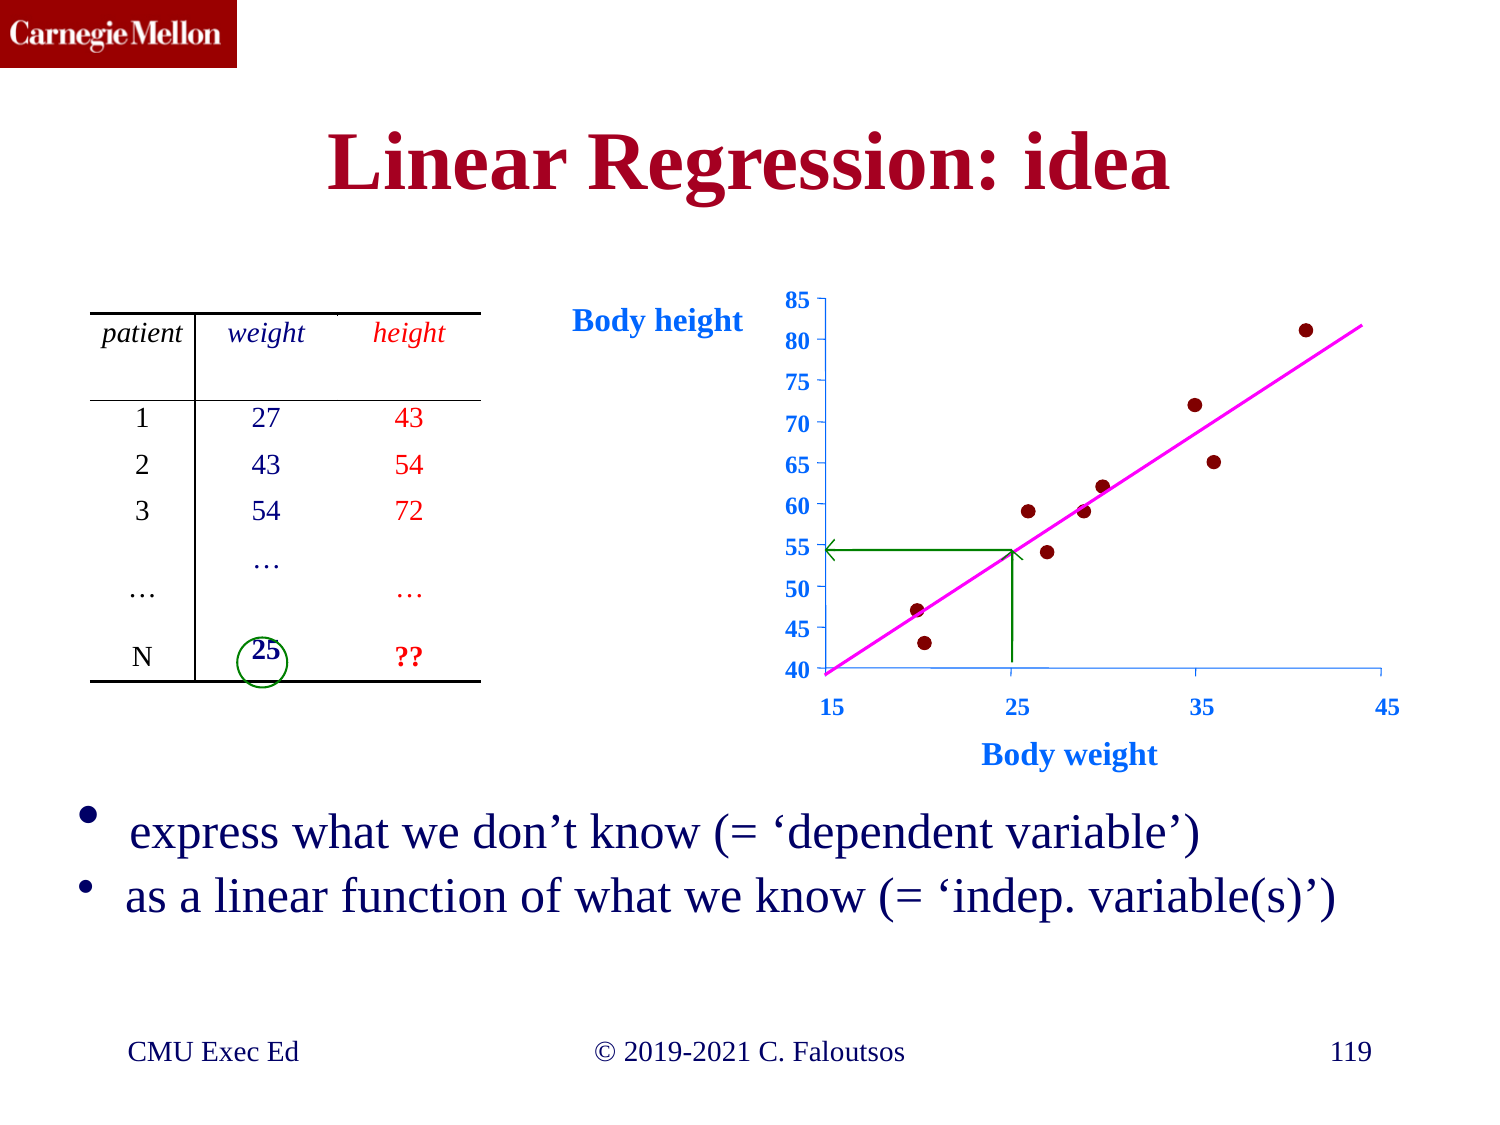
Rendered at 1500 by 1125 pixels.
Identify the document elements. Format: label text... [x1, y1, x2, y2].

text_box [74, 312, 507, 751]
text_box express what we don’t know (= ‘dependent variable’) as a linear function of what we know (= ‘indep. variable(s)’) [62, 774, 1375, 930]
text_box 80 [785, 324, 811, 355]
text_box [910, 603, 924, 617]
text_box 60 [785, 489, 811, 520]
text_box Body weight [981, 732, 1159, 773]
footer ©️ 2019-2021 C. Faloutsos [512, 1024, 988, 1101]
slide_number CMU Exec Ed [112, 1024, 426, 1101]
text_box 25 [1005, 690, 1031, 721]
text_box [1299, 323, 1313, 337]
text_box 15 [819, 690, 845, 721]
text_box [1077, 504, 1091, 518]
text_box 70 [785, 407, 811, 438]
text_box 55 [785, 530, 811, 561]
text_box 45 [785, 612, 811, 643]
text_box [917, 636, 932, 650]
text_box 35 [1189, 690, 1215, 721]
text_box 65 [785, 448, 811, 479]
text_box [1187, 398, 1202, 412]
text_box 40 [785, 653, 811, 684]
title Linear Regression: idea [112, 99, 1388, 213]
text_box 75 [785, 365, 811, 396]
text_box [1207, 455, 1221, 469]
text_box [1040, 545, 1054, 559]
text_box Body height [572, 297, 744, 338]
text_box [1095, 479, 1110, 494]
text_box 50 [785, 572, 811, 603]
text_box 85 [785, 283, 811, 314]
picture [0, 0, 237, 68]
text_box [1021, 504, 1036, 518]
text_box 45 [1375, 690, 1401, 721]
slide_number 119 [1074, 1024, 1388, 1101]
